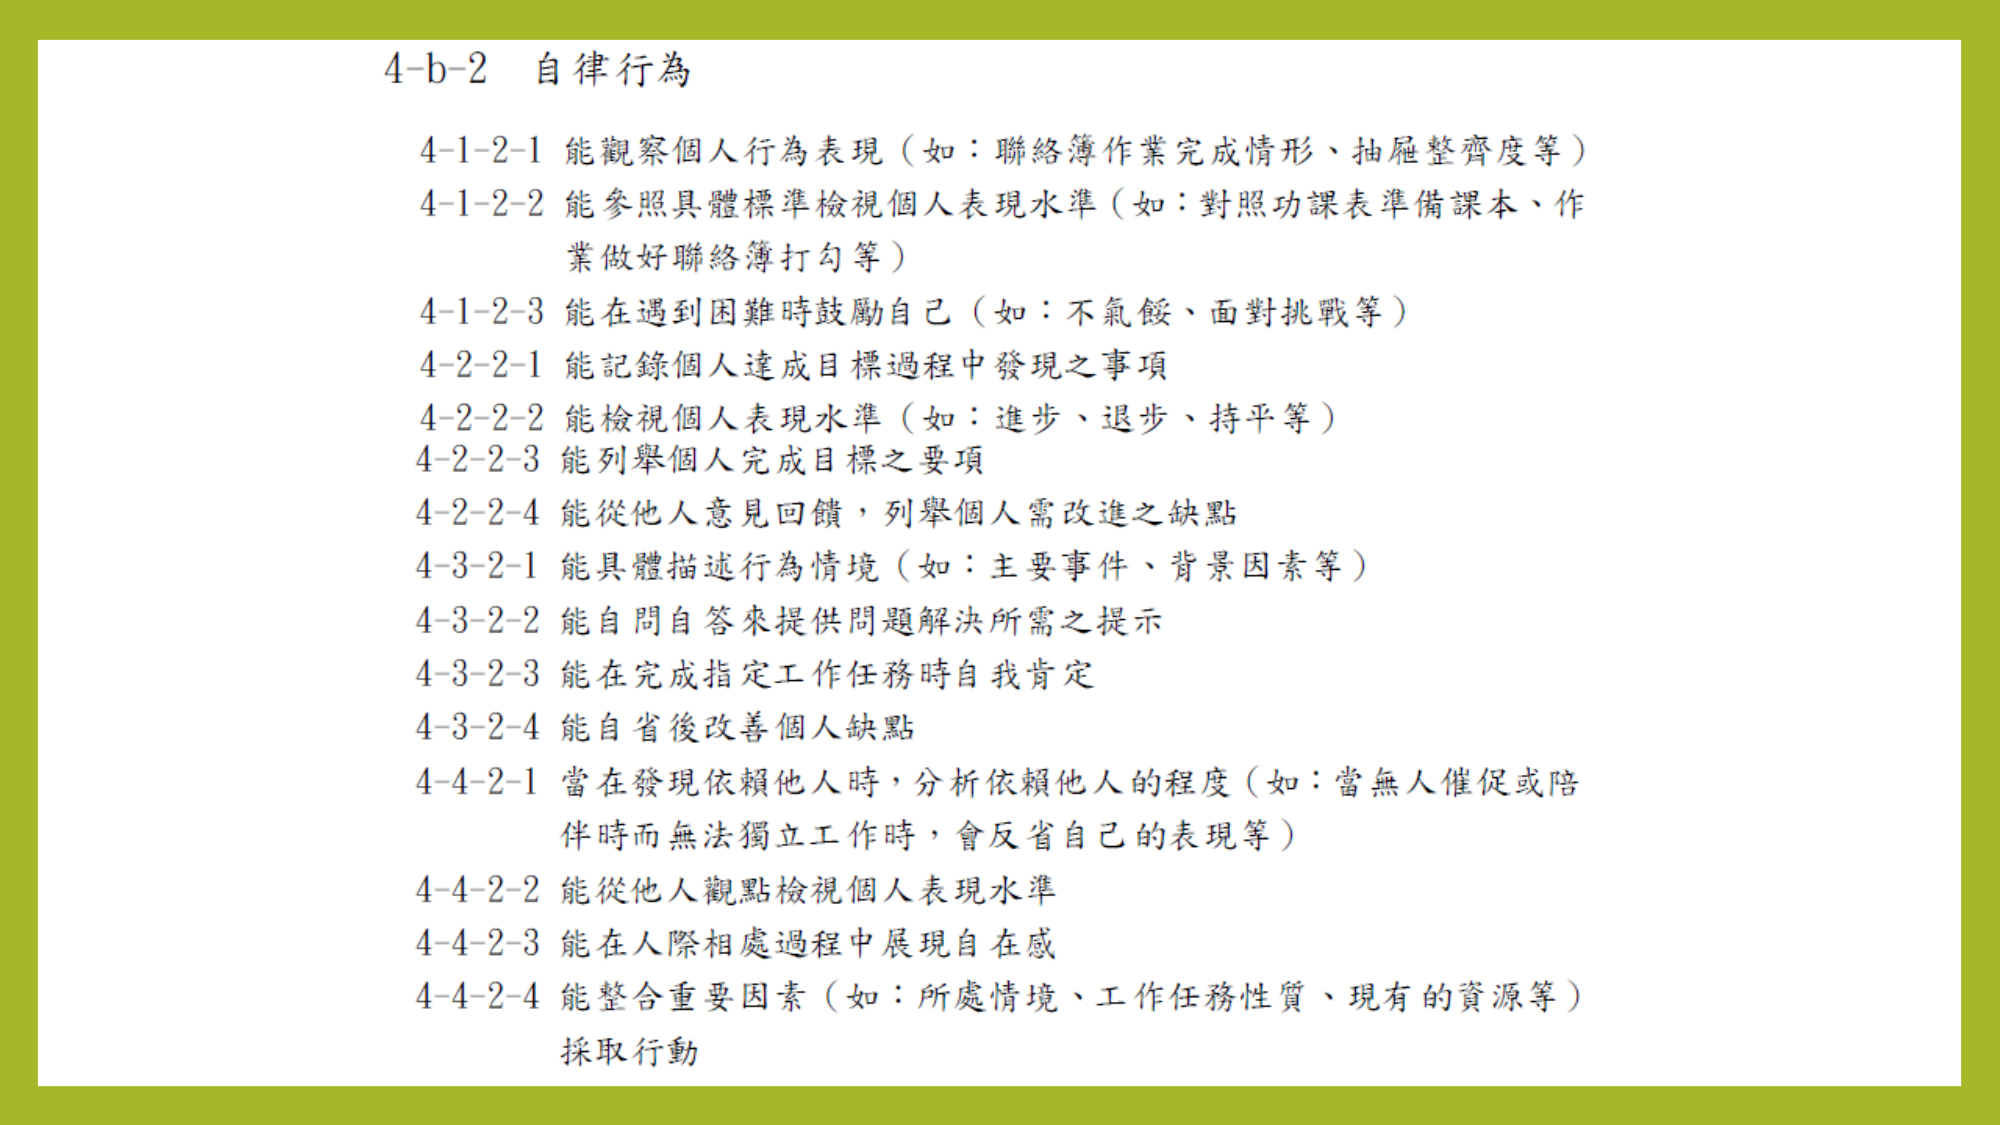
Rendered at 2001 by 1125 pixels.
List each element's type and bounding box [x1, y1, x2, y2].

picture [381, 44, 1595, 1073]
